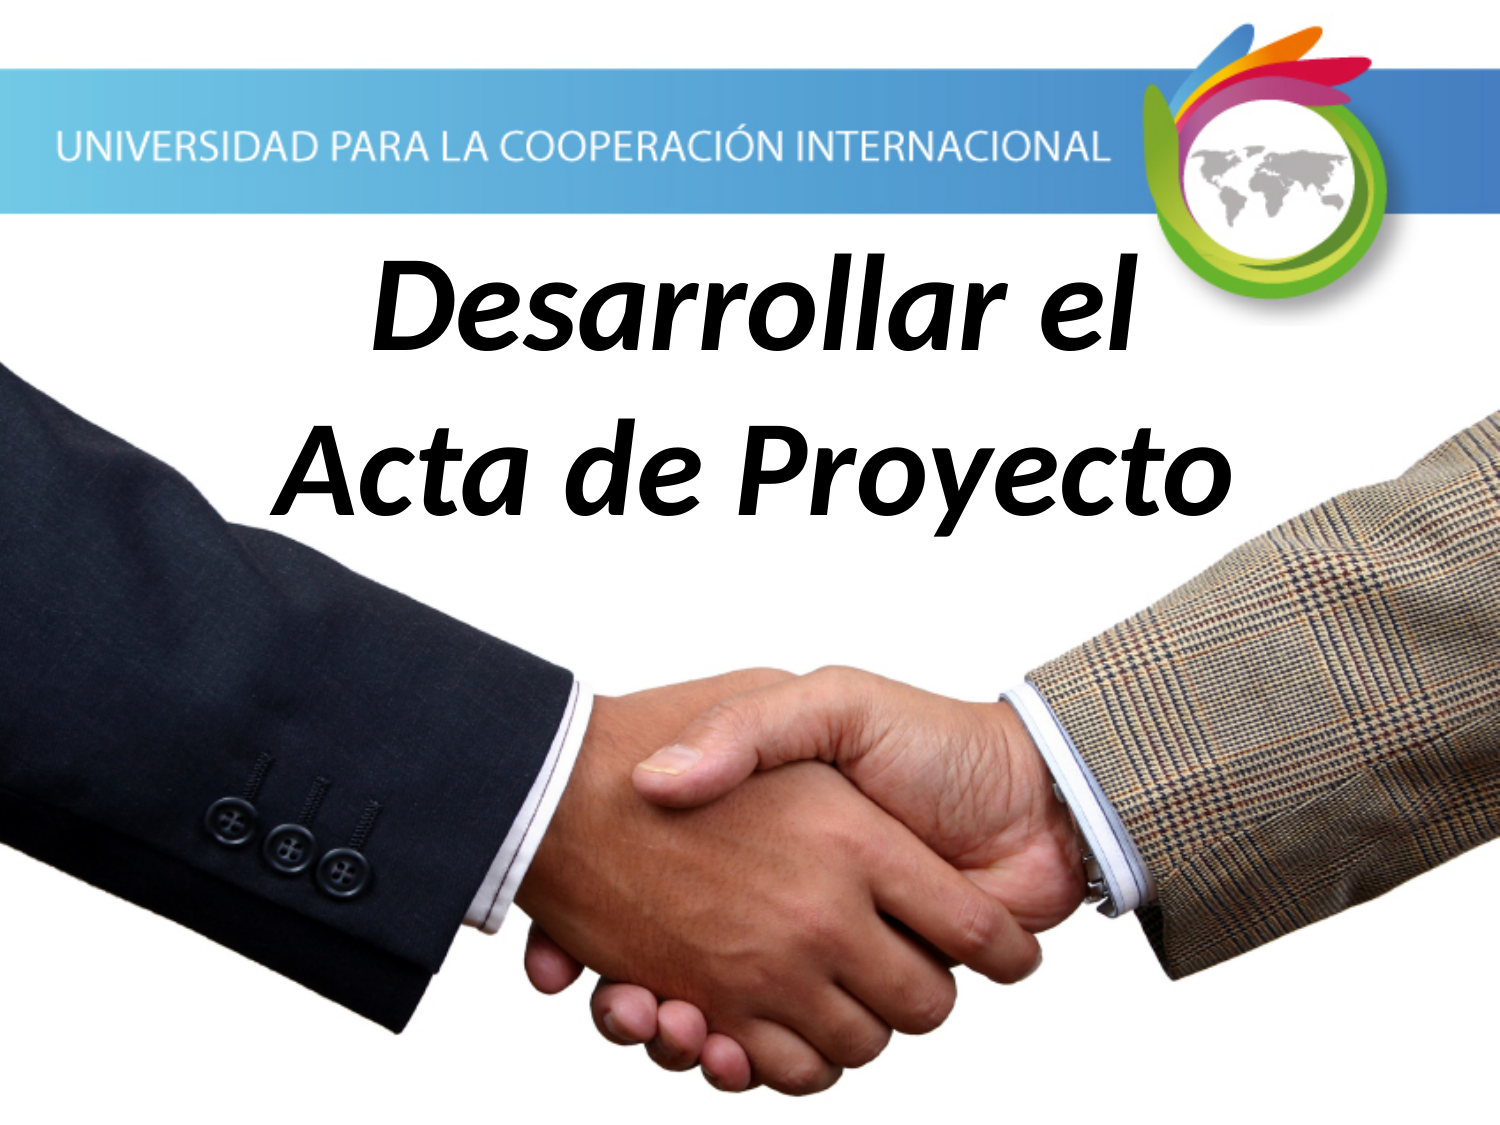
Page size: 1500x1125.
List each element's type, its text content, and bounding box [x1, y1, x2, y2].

text_box Desarrollar el Acta de Proyecto [218, 196, 1292, 325]
picture [0, 0, 1500, 1125]
